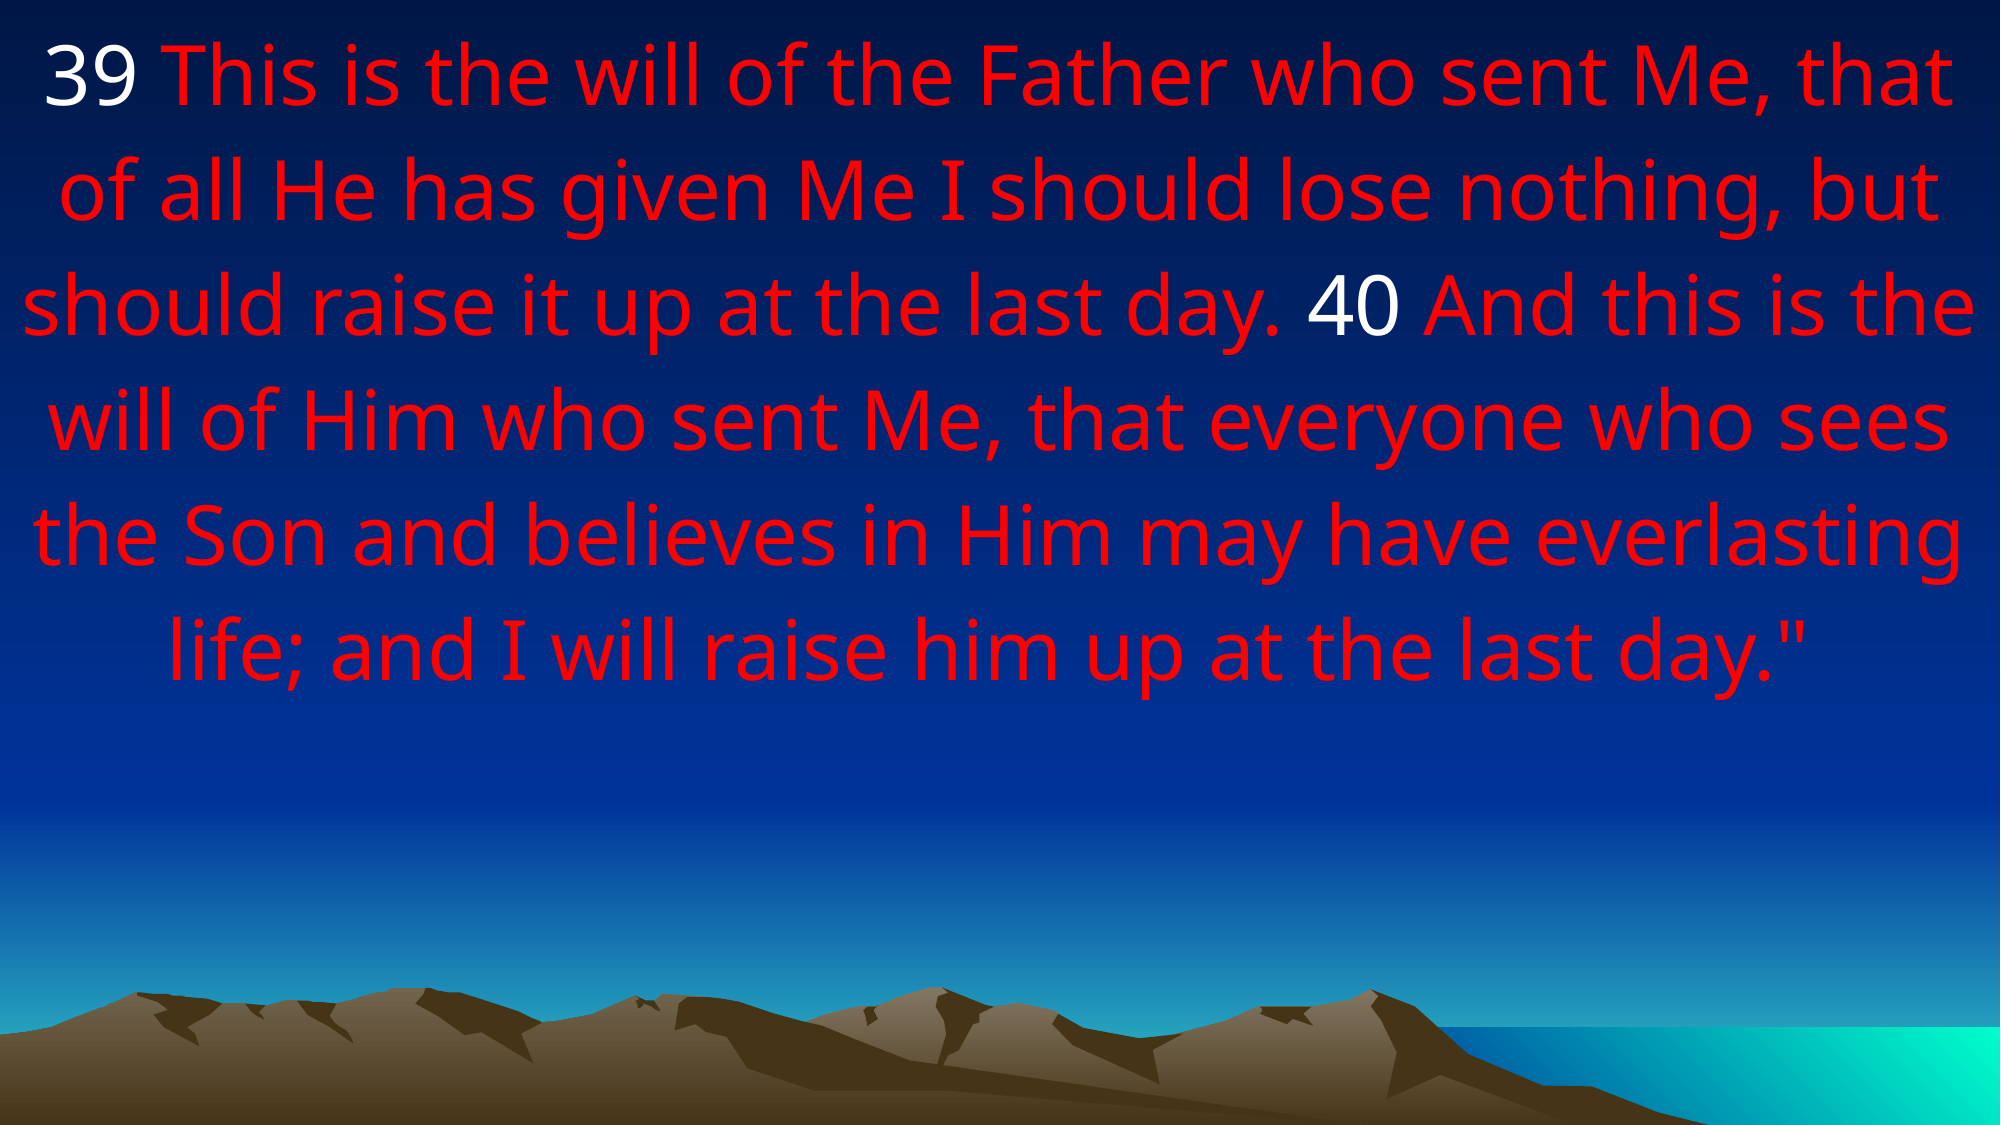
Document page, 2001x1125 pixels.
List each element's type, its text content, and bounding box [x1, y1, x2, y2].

text_box 39 This is the will of the Father who sent Me, that of all He has given Me I should lose nothing, but should raise it up at the last day. 40 And this is the will of Him who sent Me, that everyone who sees the Son and believes in Him may have everlasting life; and I will raise him up at the last day." [0, 0, 2000, 988]
